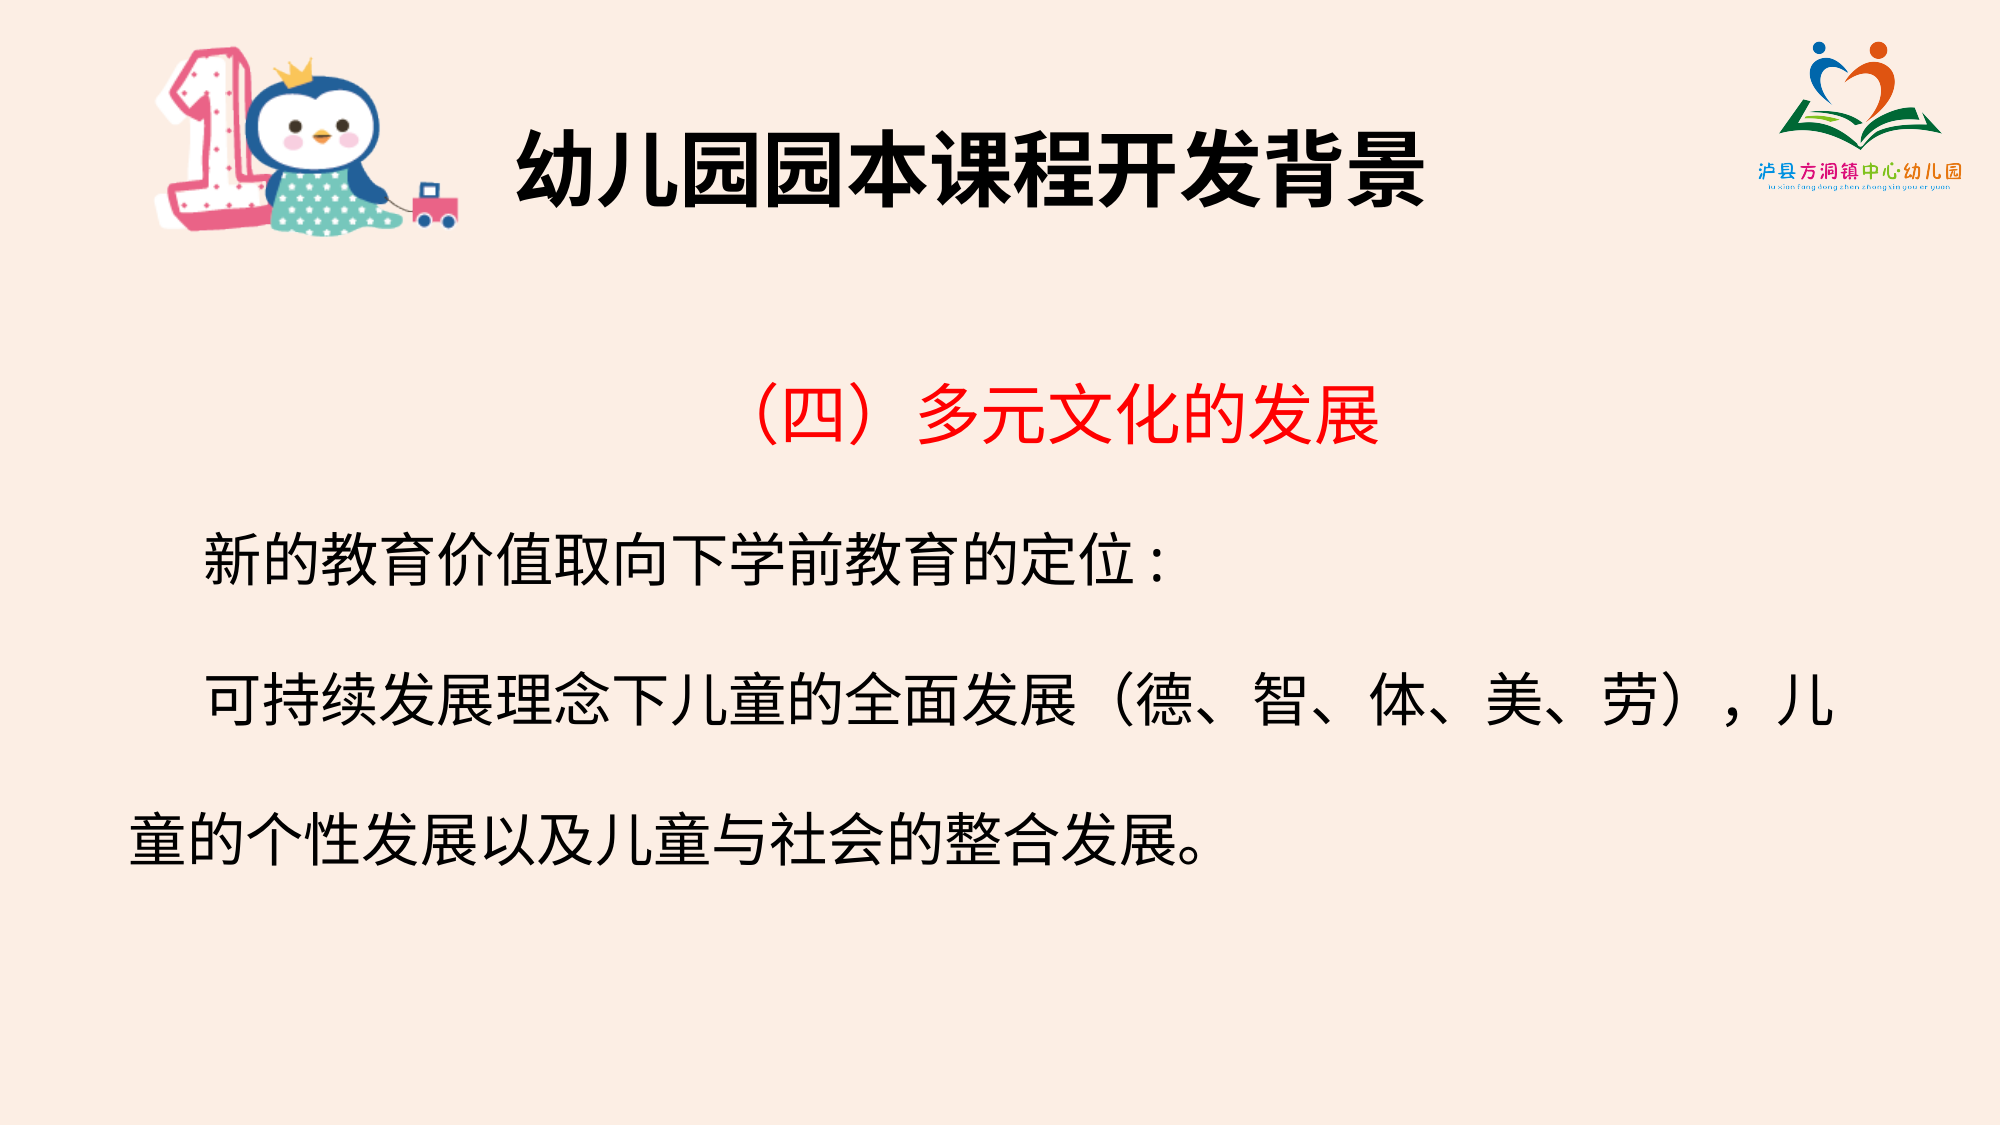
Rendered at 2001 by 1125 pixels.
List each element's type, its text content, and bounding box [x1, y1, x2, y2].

picture [1732, 0, 1989, 225]
picture [87, 15, 533, 271]
text_box （四）多元文化的发展 新的教育价值取向下学前教育的定位: 可持续发展理念下儿童的全面发展（德、智、体、美、劳），儿童的个性发展以及儿童与社会的整合发展。 [114, 285, 1907, 881]
text_box 幼儿园园本课程开发背景 [533, 59, 1698, 225]
